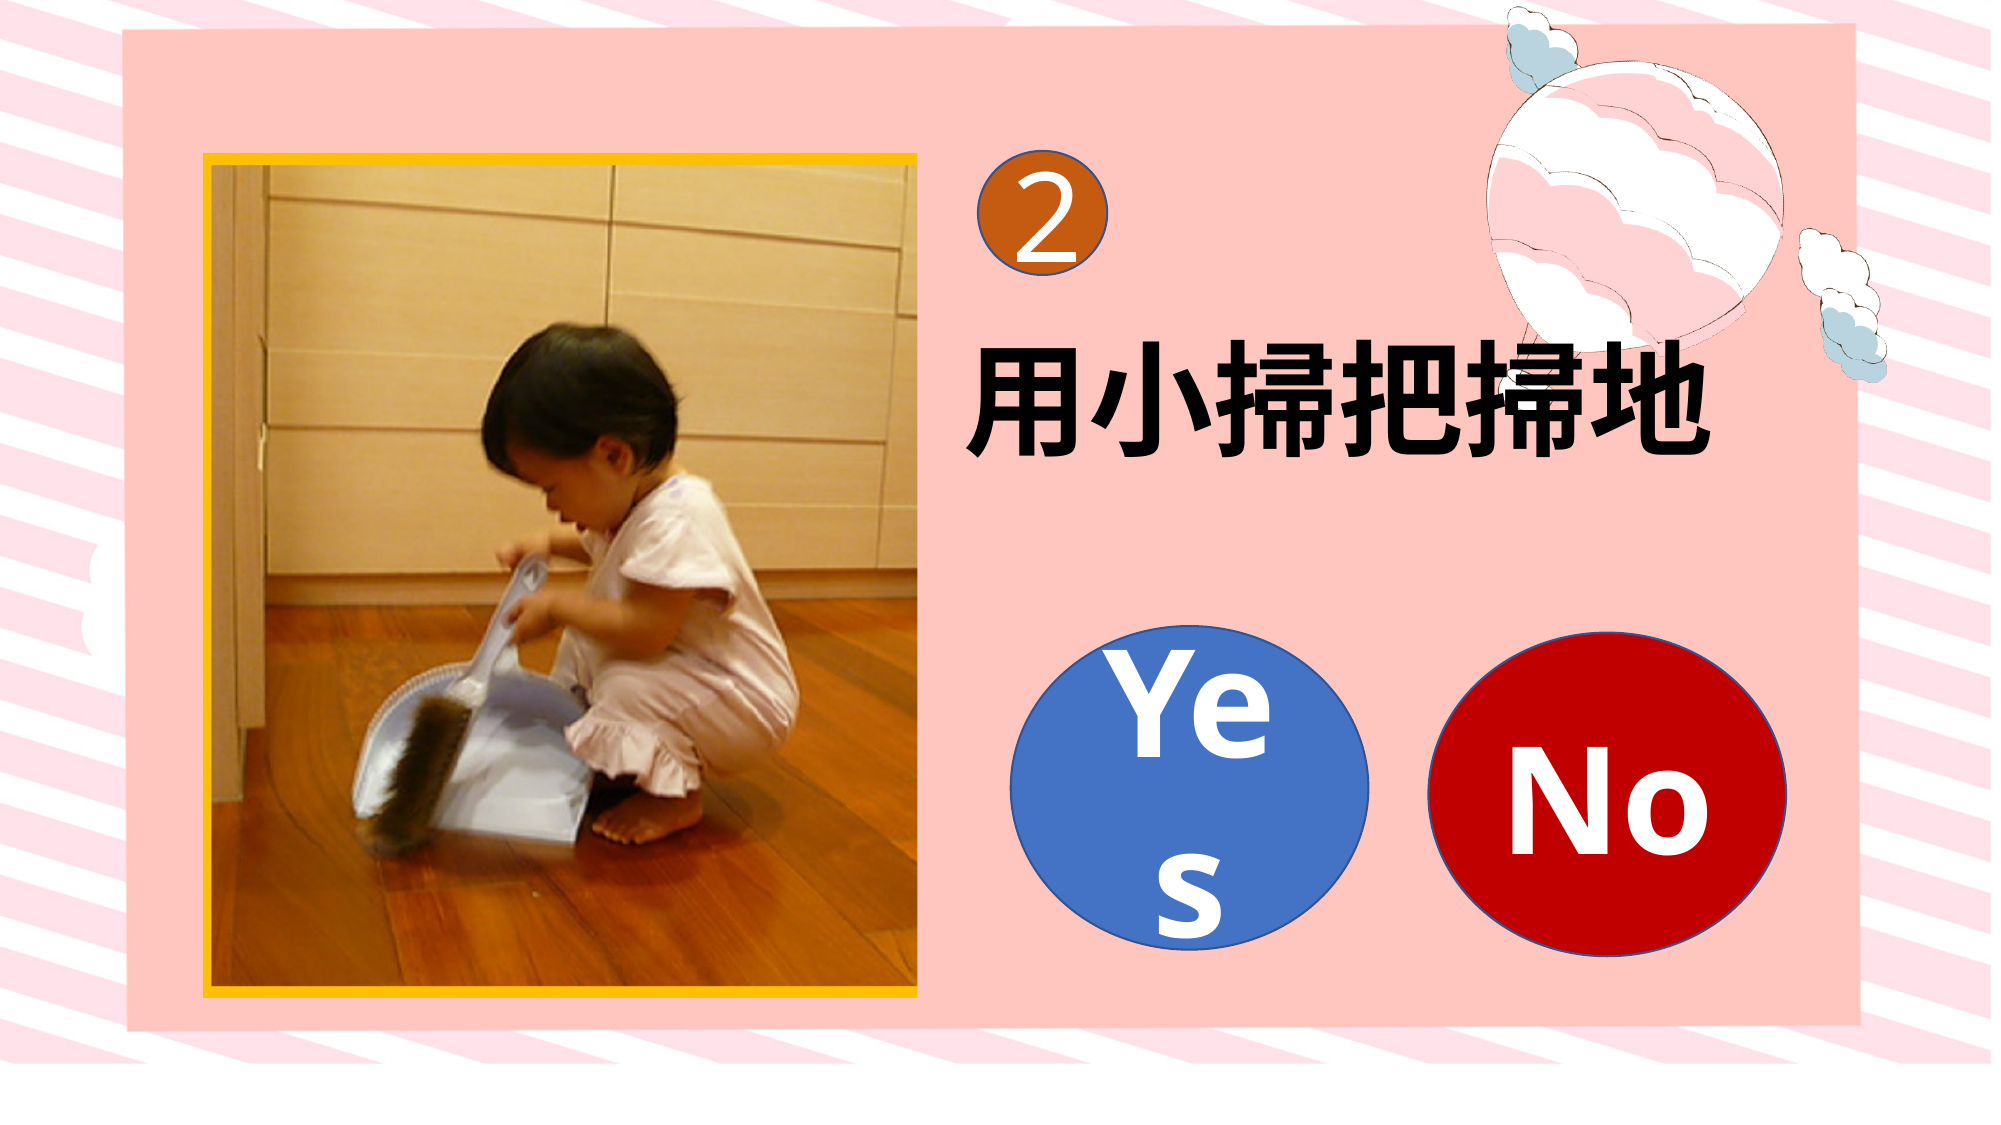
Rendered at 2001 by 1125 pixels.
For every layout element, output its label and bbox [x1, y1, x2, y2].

text_box [931, 150, 1787, 957]
picture [0, 0, 1992, 1090]
